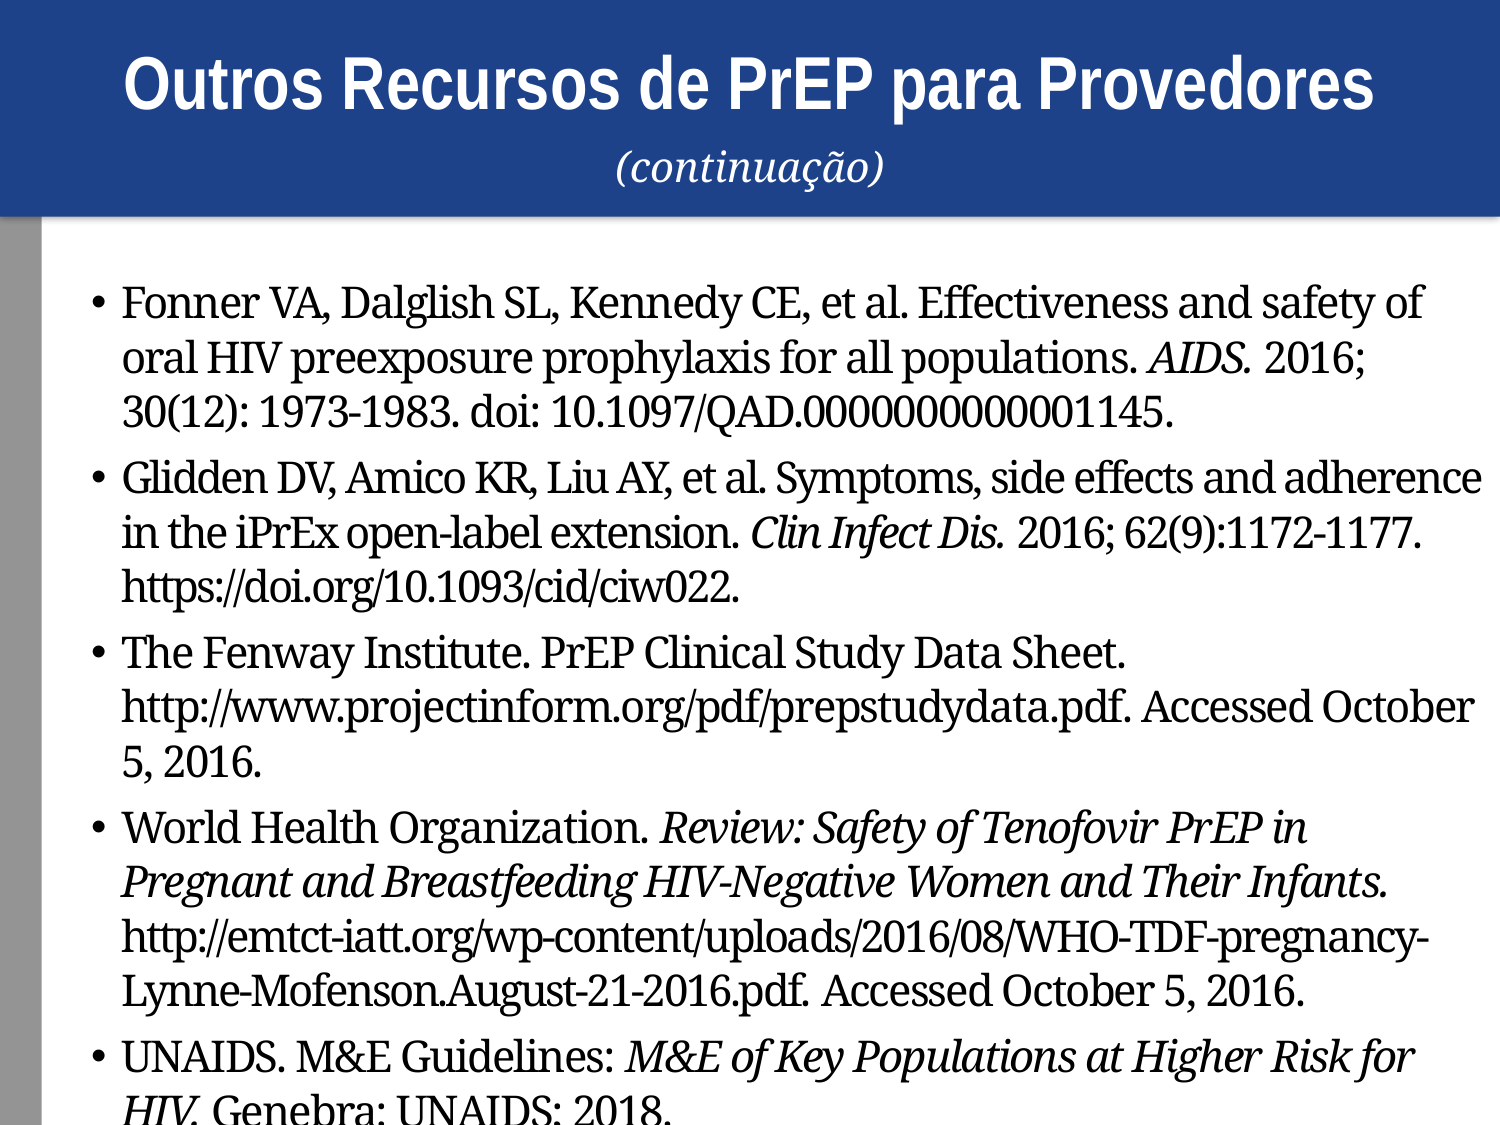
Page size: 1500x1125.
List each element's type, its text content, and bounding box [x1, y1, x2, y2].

title Outros Recursos de PrEP para Provedores (continuação) [75, 53, 1425, 195]
list Fonner VA, Dalglish SL, Kennedy CE, et al. Effectiveness and safety of oral HIV preexposure prophylaxis for all populations. AIDS. 2016; 30(12): 1973-1983. doi: 10.1097/QAD.0000000000001145. Glidden DV, Amico KR, Liu AY, et al. Symptoms, side effects and adherence in the iPrEx open-label extension. Clin Infect Dis. 2016; 62(9):1172-1177. https://doi.org/10.1093/cid/ciw022. The Fenway Institute. PrEP Clinical Study Data Sheet. http://www.projectinform.org/pdf/prepstudydata.pdf. Accessed October 5, 2016. World Health Organization. Review: Safety of Tenofovir PrEP in Pregnant and Breastfeeding HIV-Negative Women and Their Infants. http://emtct-iatt.org/wp-content/uploads/2016/08/WHO-TDF-pregnancy-Lynne-Mofenson.August-21-2016.pdf. Accessed October 5, 2016. UNAIDS. M&E Guidelines: M&E of Key Populations at Higher Risk for HIV. Genebra: UNAIDS; 2018. http://www.unaids.org/en/dataanalysis/monitoringandevaluationguidance. [76, 265, 1500, 1069]
